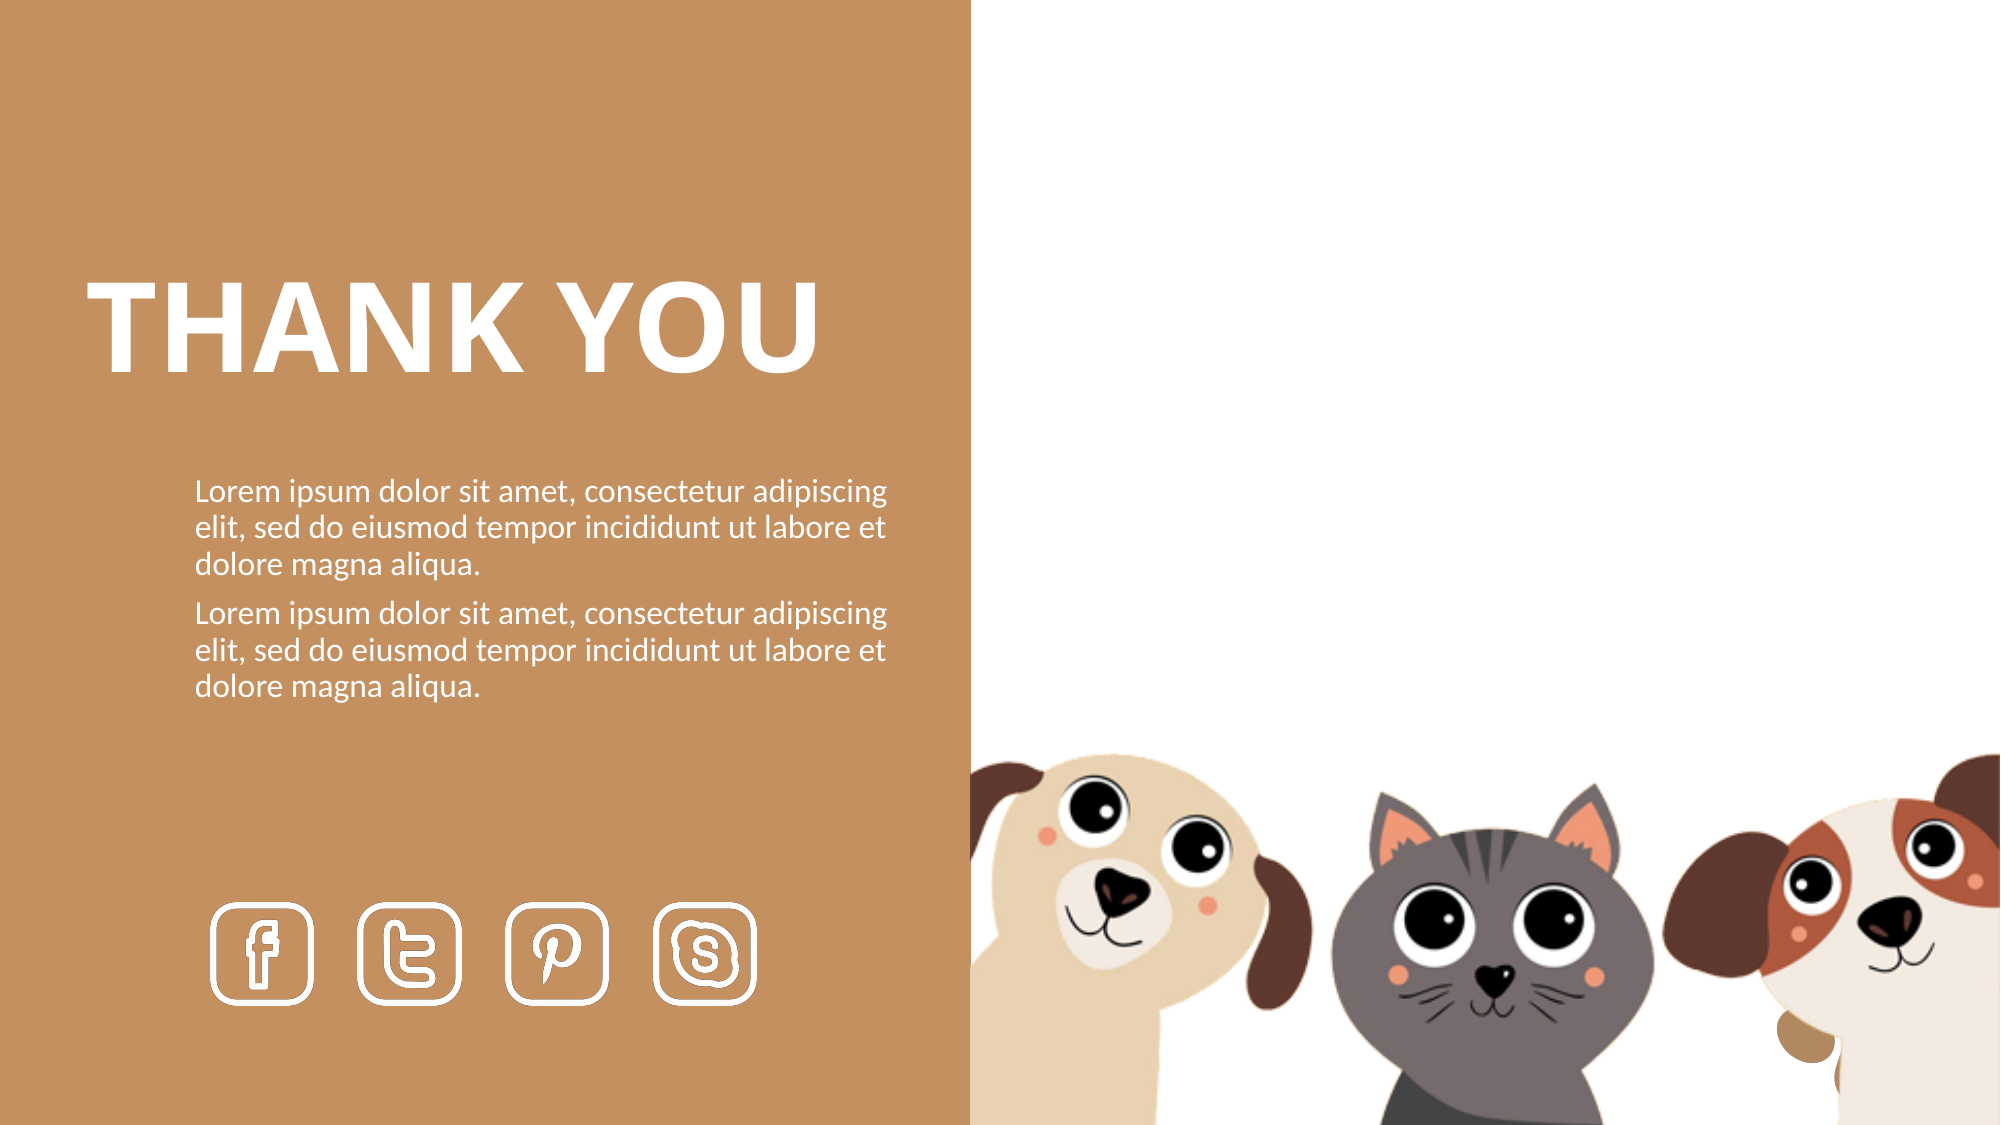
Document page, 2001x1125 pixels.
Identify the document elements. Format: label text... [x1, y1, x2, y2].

picture [505, 901, 609, 1006]
text_box Lorem ipsum dolor sit amet, consectetur adipiscing elit, sed do eiusmod tempor incididunt ut labore et dolore magna aliqua. Lorem ipsum dolor sit amet, consectetur adipiscing elit, sed do eiusmod tempor incididunt ut labore et dolore magna aliqua. [179, 466, 935, 713]
title THANK YOU [22, 222, 890, 441]
picture [210, 902, 314, 1006]
picture [652, 901, 757, 1006]
picture [357, 901, 462, 1006]
picture [970, 737, 2000, 1125]
